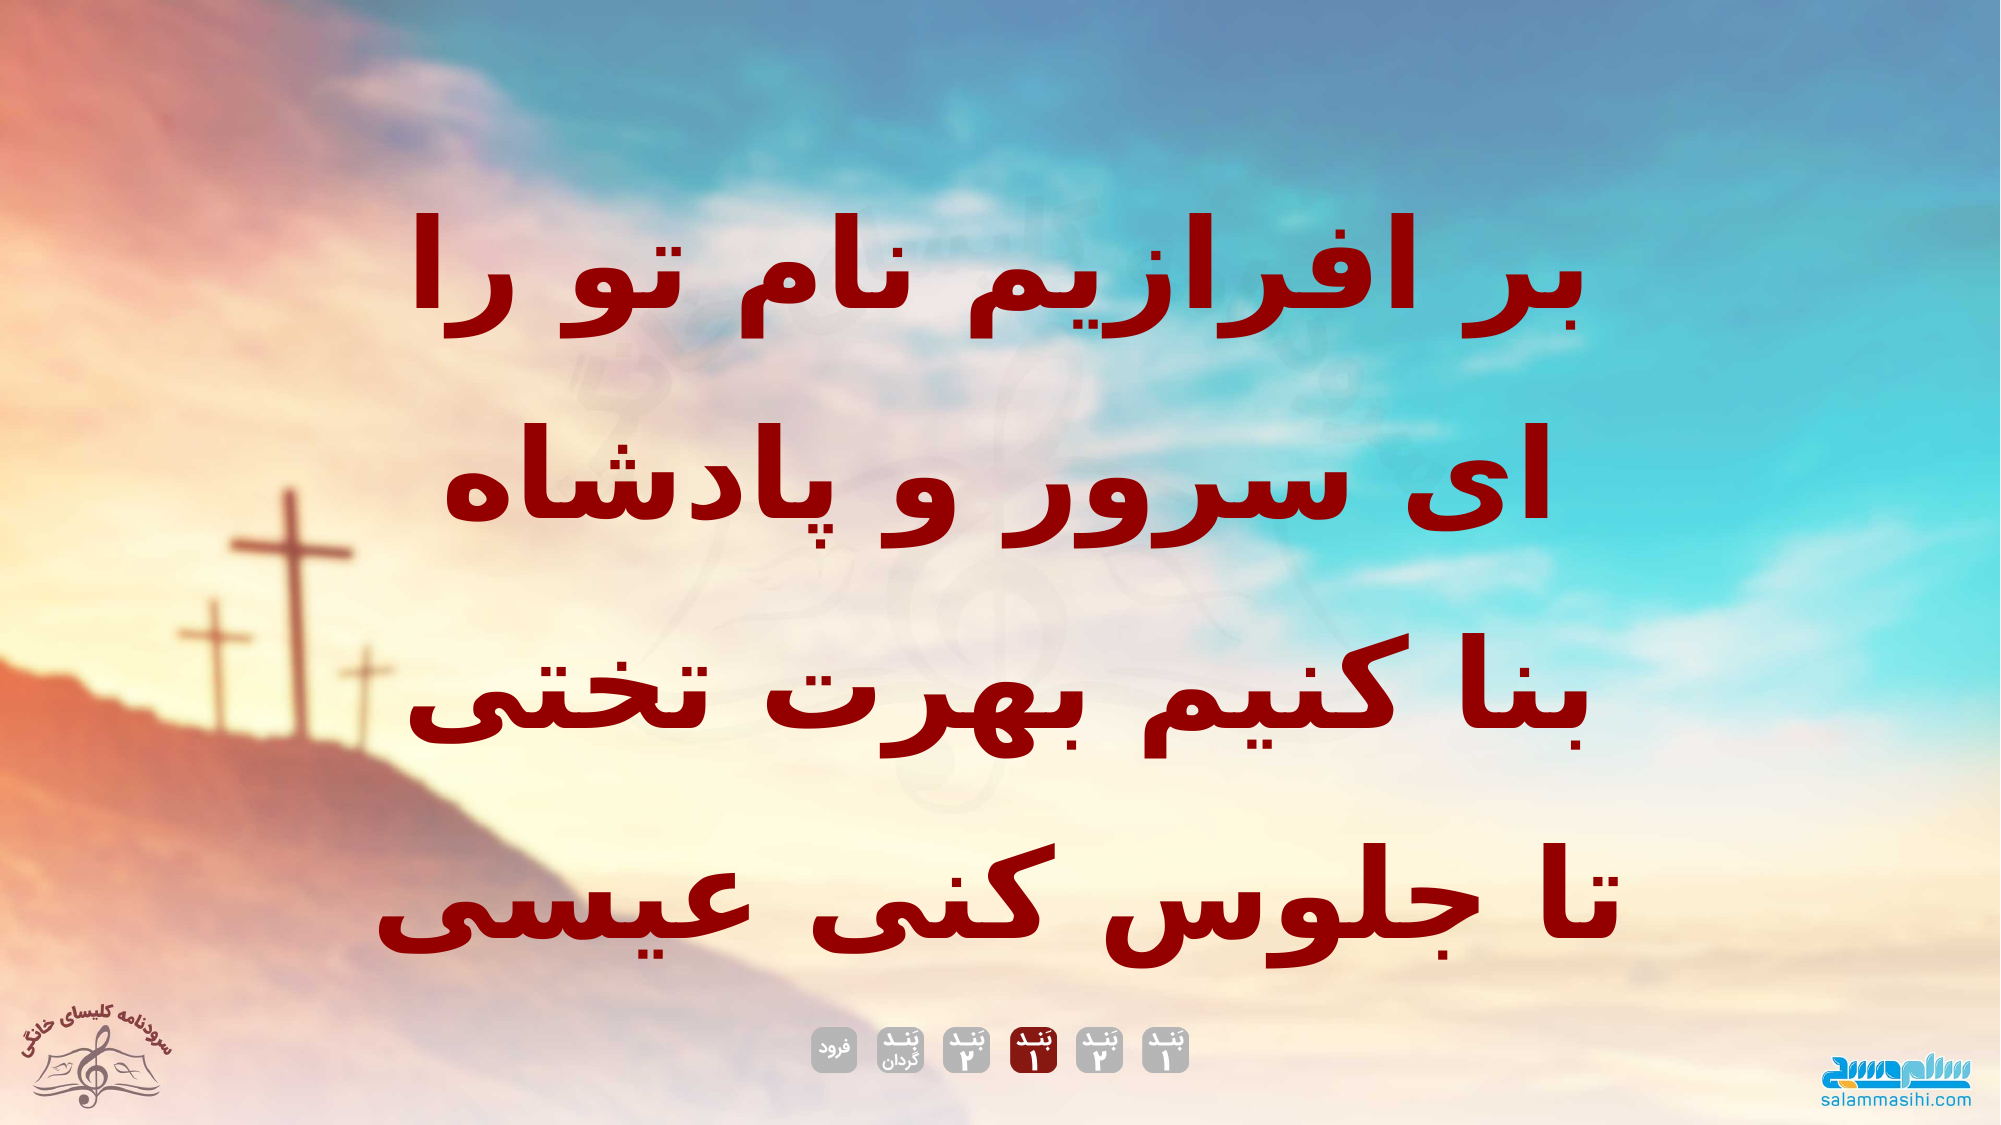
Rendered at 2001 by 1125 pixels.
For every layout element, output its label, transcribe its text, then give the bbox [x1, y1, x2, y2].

picture [0, 0, 2001, 1125]
title بر افرازیم نام تو را ای سرور و پادشاه بنا کنیم بهرت تختی تا جلوس کنی عیسی [137, 59, 1863, 1027]
